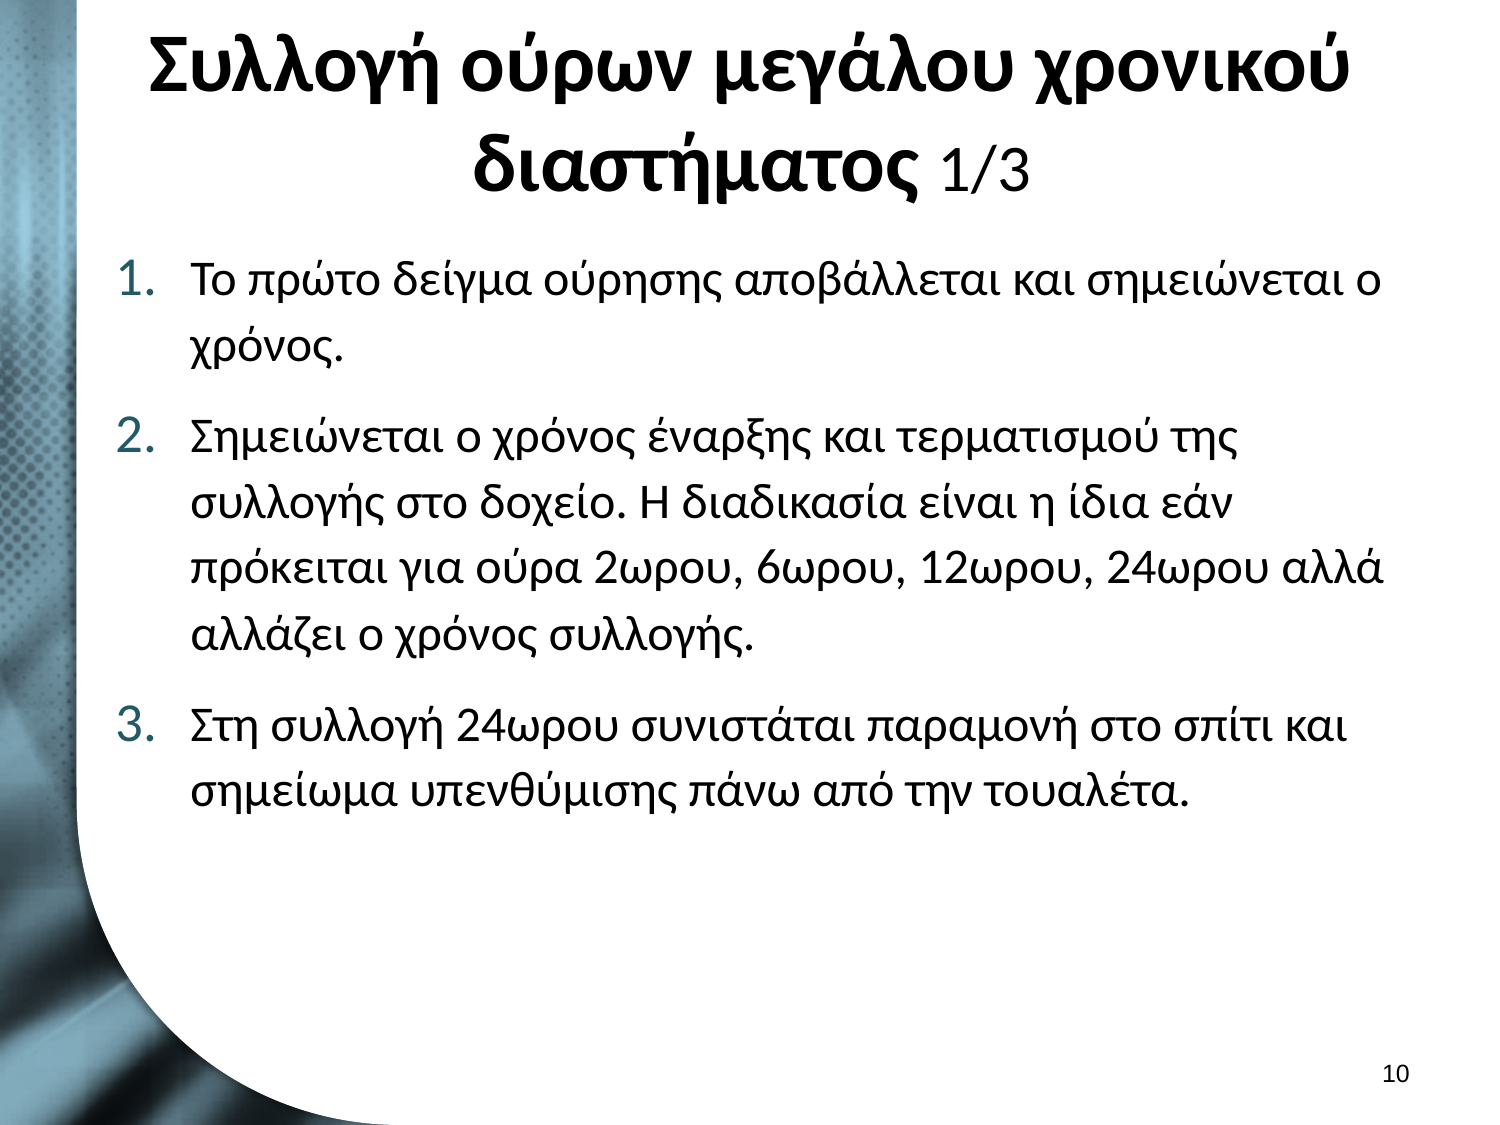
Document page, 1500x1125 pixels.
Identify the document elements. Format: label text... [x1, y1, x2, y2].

list Το πρώτο δείγμα ούρησης αποβάλλεται και σημειώνεται ο χρόνος. Σημειώνεται ο χρόνος έναρξης και τερματισμού της συλλογής στο δοχείο. Η διαδικασία είναι η ίδια εάν πρόκειται για ούρα 2ωρου, 6ωρου, 12ωρου, 24ωρου αλλά αλλάζει ο χρόνος συλλογής. Στη συλλογή 24ωρου συνιστάται παραμονή στο σπίτι και σημείωμα υπενθύμισης πάνω από την τουαλέτα. [100, 231, 1425, 1024]
slide_number 9 [1074, 1042, 1425, 1103]
title Συλλογή ούρων μεγάλου χρονικού διαστήματος 1/3 [76, 19, 1427, 197]
